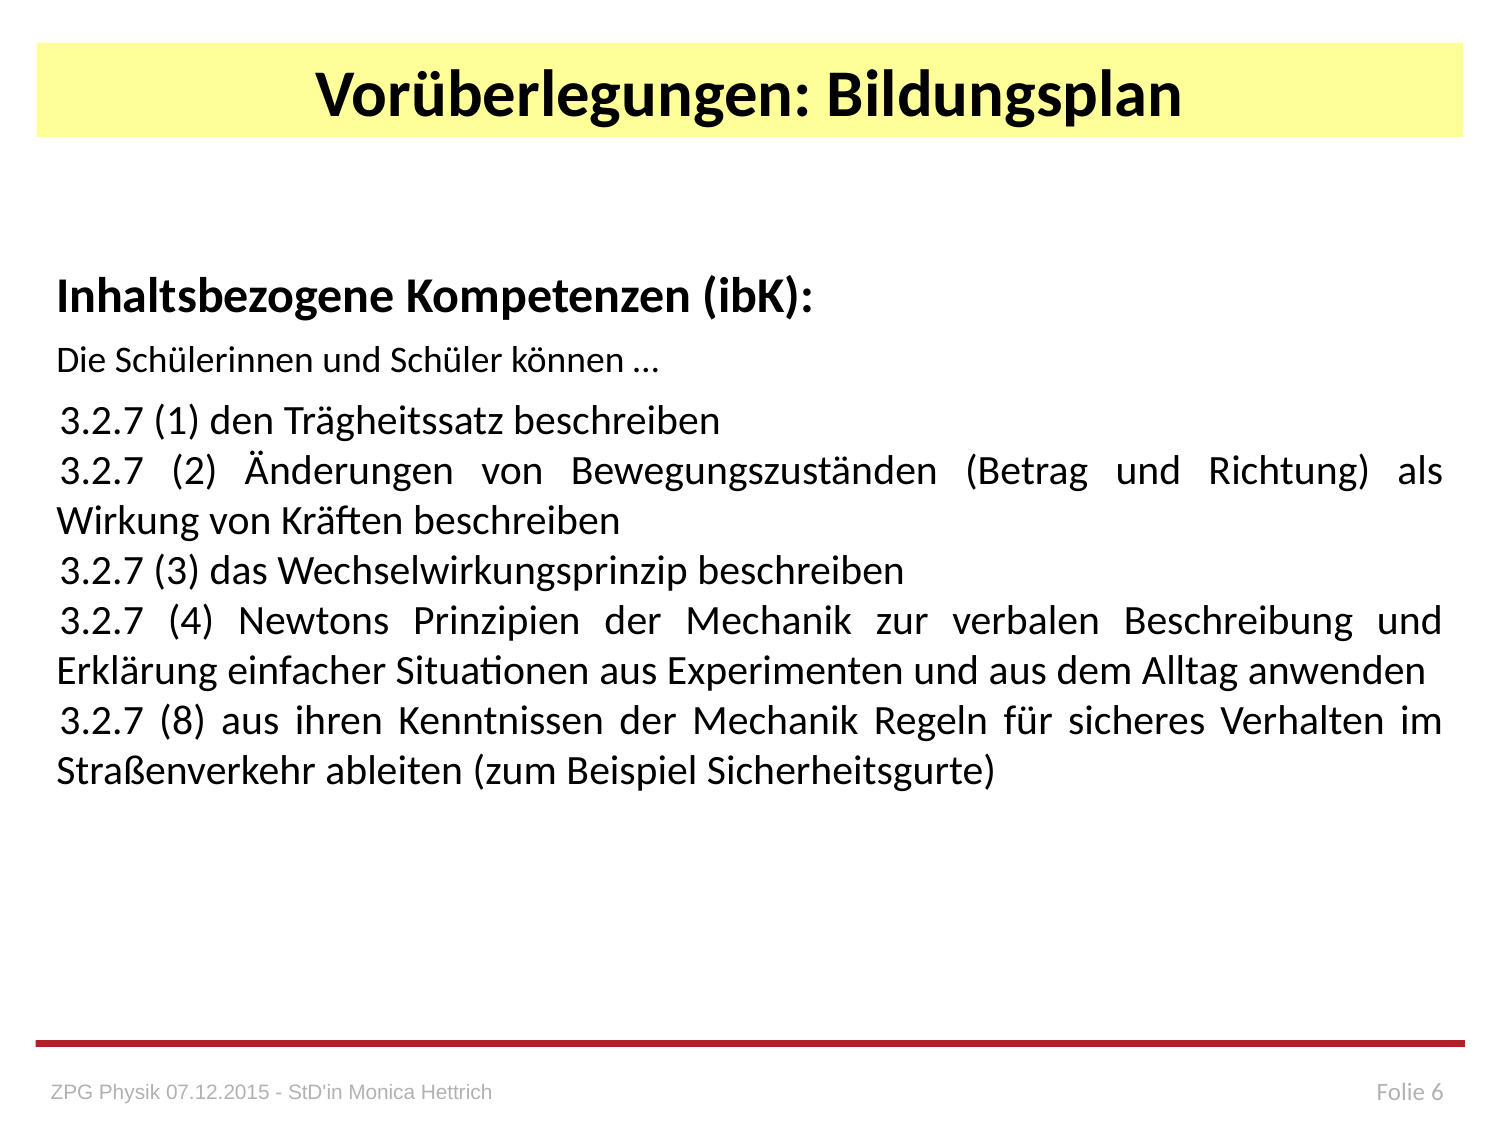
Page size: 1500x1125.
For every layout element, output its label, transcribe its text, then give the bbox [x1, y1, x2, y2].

title Vorüberlegungen: Bildungsplan [41, 42, 1459, 149]
list Inhaltsbezogene Kompetenzen (ibK): Die Schülerinnen und Schüler können … 3.2.7 (1) den Trägheitssatz beschreiben 3.2.7 (2) Änderungen von Bewegungszuständen (Betrag und Richtung) als Wirkung von Kräften beschreiben 3.2.7 (3) das Wechselwirkungsprinzip beschreiben 3.2.7 (4) Newtons Prinzipien der Mechanik zur verbalen Beschreibung und Erklärung einfacher Situationen aus Experimenten und aus dem Alltag anwenden 3.2.7 (8) aus ihren Kenntnissen der Mechanik Regeln für sicheres Verhalten im Straßenverkehr ableiten (zum Beispiel Sicherheitsgurte) [41, 255, 1459, 1024]
footer ZPG Physik 07.12.2015 - StD'in Monica Hettrich [35, 1061, 768, 1122]
slide_number Folie 6 [1108, 1060, 1459, 1121]
